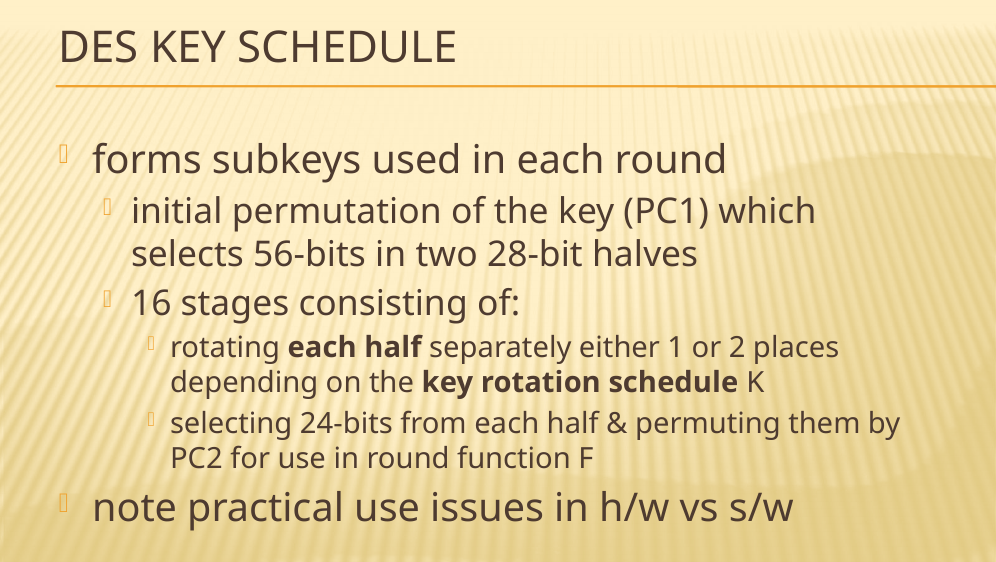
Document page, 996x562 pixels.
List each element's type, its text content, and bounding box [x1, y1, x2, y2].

title DES Key Schedule [49, 22, 947, 68]
list forms subkeys used in each round initial permutation of the key (PC1) which selects 56-bits in two 28-bit halves 16 stages consisting of: rotating each half separately either 1 or 2 places depending on the key rotation schedule K selecting 24-bits from each half & permuting them by PC2 for use in round function F note practical use issues in h/w vs s/w [49, 129, 947, 539]
